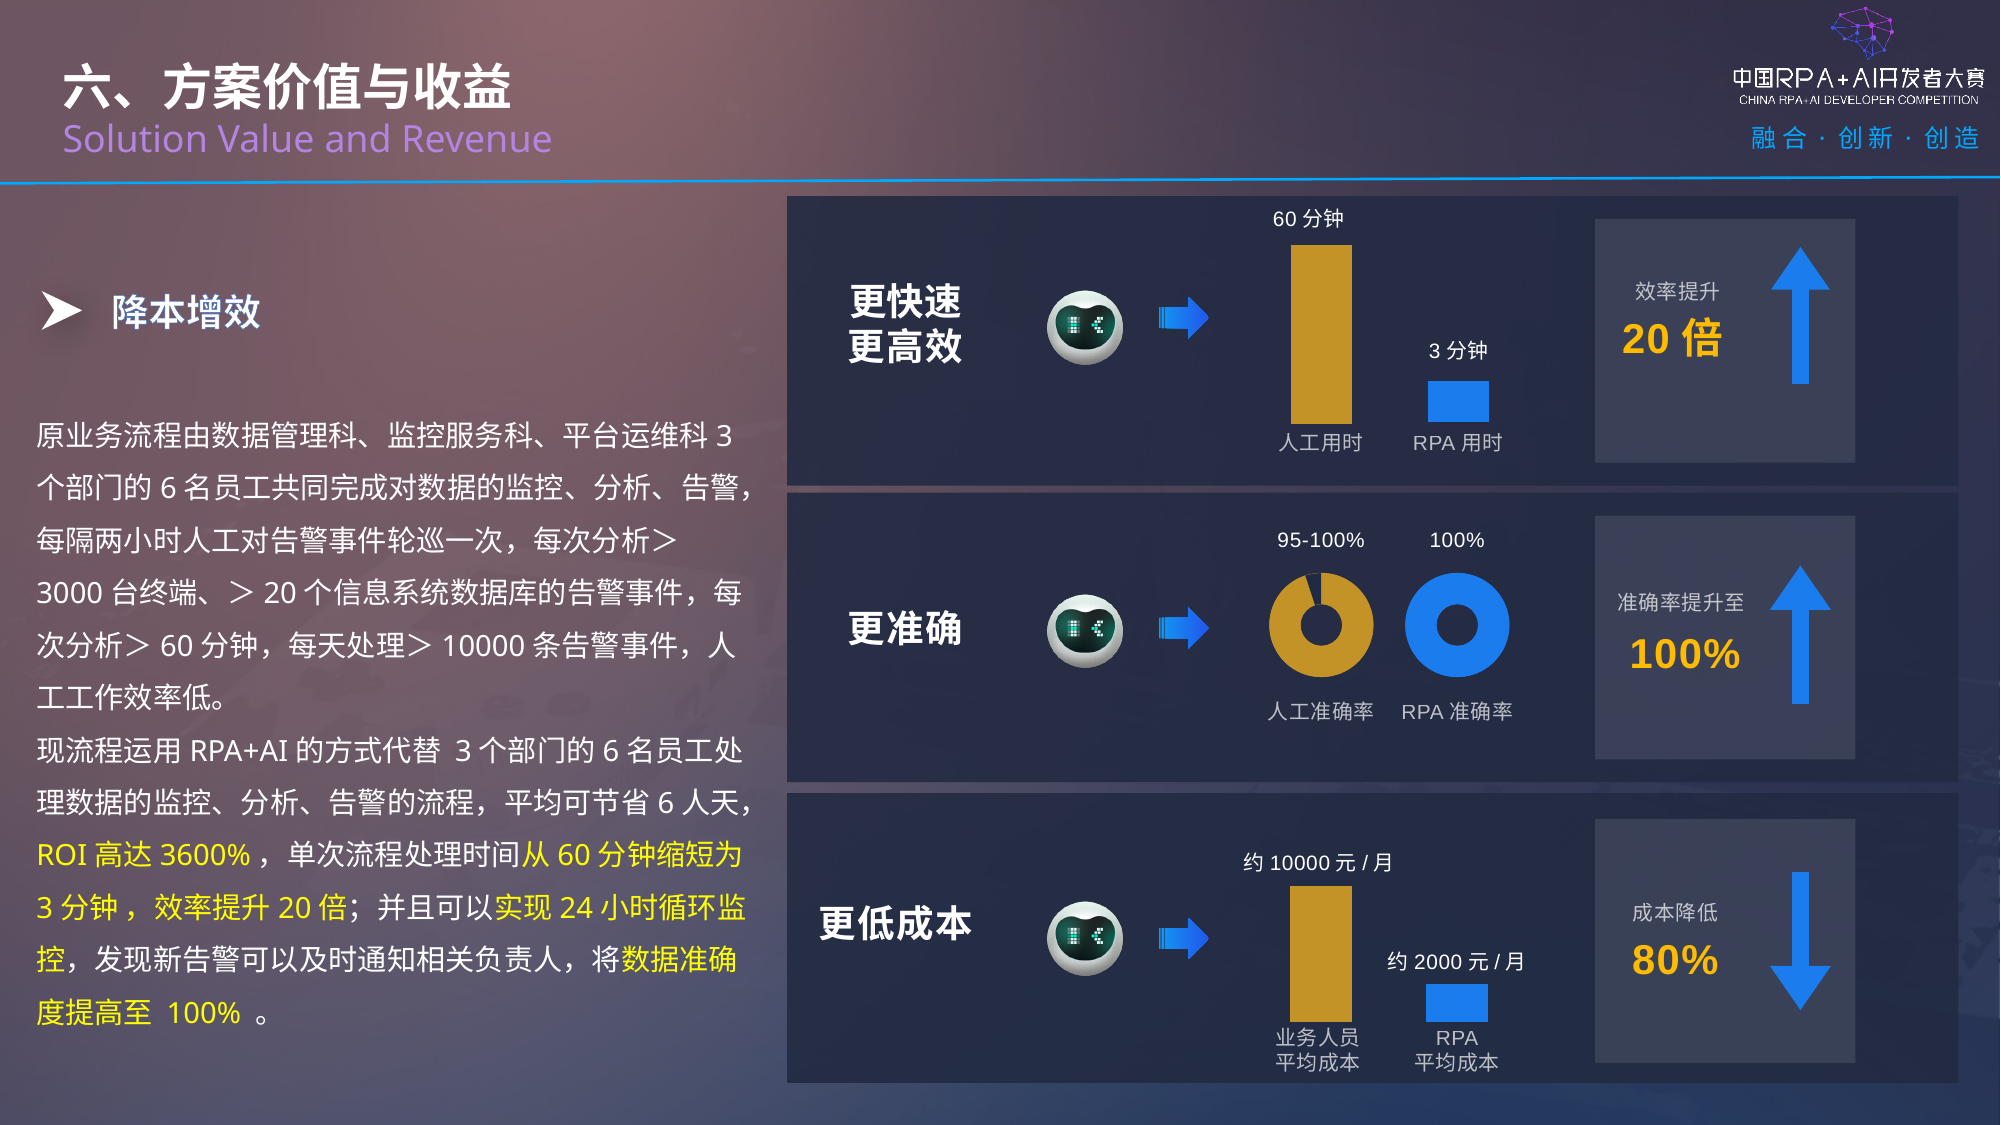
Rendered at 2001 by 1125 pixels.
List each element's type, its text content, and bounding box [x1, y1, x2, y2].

text_box 更快速 更高效 [840, 270, 971, 376]
text_box [1290, 886, 1352, 1017]
text_box [1595, 218, 1856, 463]
text_box 更低成本 [810, 892, 981, 953]
text_box 80% [1624, 925, 1727, 991]
text_box 60分钟 [1265, 197, 1353, 238]
text_box [1427, 380, 1490, 422]
text_box RPA准确率 [1393, 691, 1521, 732]
text_box 约2000元/月 [1380, 940, 1540, 981]
text_box 3分钟 [1421, 329, 1496, 370]
text_box 人工用时 [1270, 422, 1372, 463]
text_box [1770, 566, 1830, 704]
text_box 成本降低 [1625, 892, 1726, 925]
text_box 准确率提升至 [1609, 581, 1753, 622]
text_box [1269, 572, 1374, 677]
text_box RPA 平均成本 [1406, 1017, 1508, 1083]
text_box 更准确 [840, 597, 971, 658]
text_box [1158, 917, 1209, 960]
text_box [1595, 819, 1856, 1063]
text_box 降本增效 [96, 280, 384, 341]
text_box [1158, 607, 1209, 649]
text_box [1158, 296, 1209, 339]
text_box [1404, 572, 1510, 677]
text_box 100% [1622, 618, 1749, 684]
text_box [1770, 871, 1830, 1010]
text_box 100% [1421, 519, 1493, 560]
text_box 20倍 [1614, 304, 1731, 370]
text_box [787, 492, 1959, 783]
text_box 业务人员平均成本 [1267, 1017, 1375, 1083]
text_box 六、方案价值与收益 Solution Value and Revenue [47, 47, 982, 168]
text_box [1290, 245, 1353, 422]
text_box [38, 288, 85, 333]
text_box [1770, 246, 1830, 385]
text_box 人工准确率 [1260, 691, 1382, 732]
text_box [1426, 984, 1488, 1017]
text_box 效率提升 [1627, 270, 1728, 304]
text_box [0, 177, 2000, 184]
text_box [787, 196, 1959, 486]
text_box 约10000元/月 [1235, 842, 1402, 883]
picture [0, 184, 2000, 1125]
text_box [787, 793, 1959, 1083]
text_box 原业务流程由数据管理科、监控服务科、平台运维科3个部门的6名员工共同完成对数据的监控、分析、告警，每隔两小时人工对告警事件轮巡一次，每次分析＞3000台终端、＞20个信息系统数据库的告警事件，每次分析＞60分钟，每天处理＞10000条告警事件，人工工作效率低。 现流程运用RPA+AI的方式代替 3个部门的6名员工处理数据的监控、分析、告警的流程，平均可节省6人天，ROI高达3600%，单次流程处理时间从60分钟缩短为3分钟 ，效率提升20倍；并且可以实现24小时循环监控，发现新告警可以及时通知相关负责人，将数据准确度提高至 100% 。 [21, 392, 764, 1037]
text_box 95-100% [1269, 519, 1373, 560]
text_box [1595, 515, 1856, 760]
picture [0, 0, 2001, 177]
text_box RPA用时 [1405, 422, 1511, 463]
